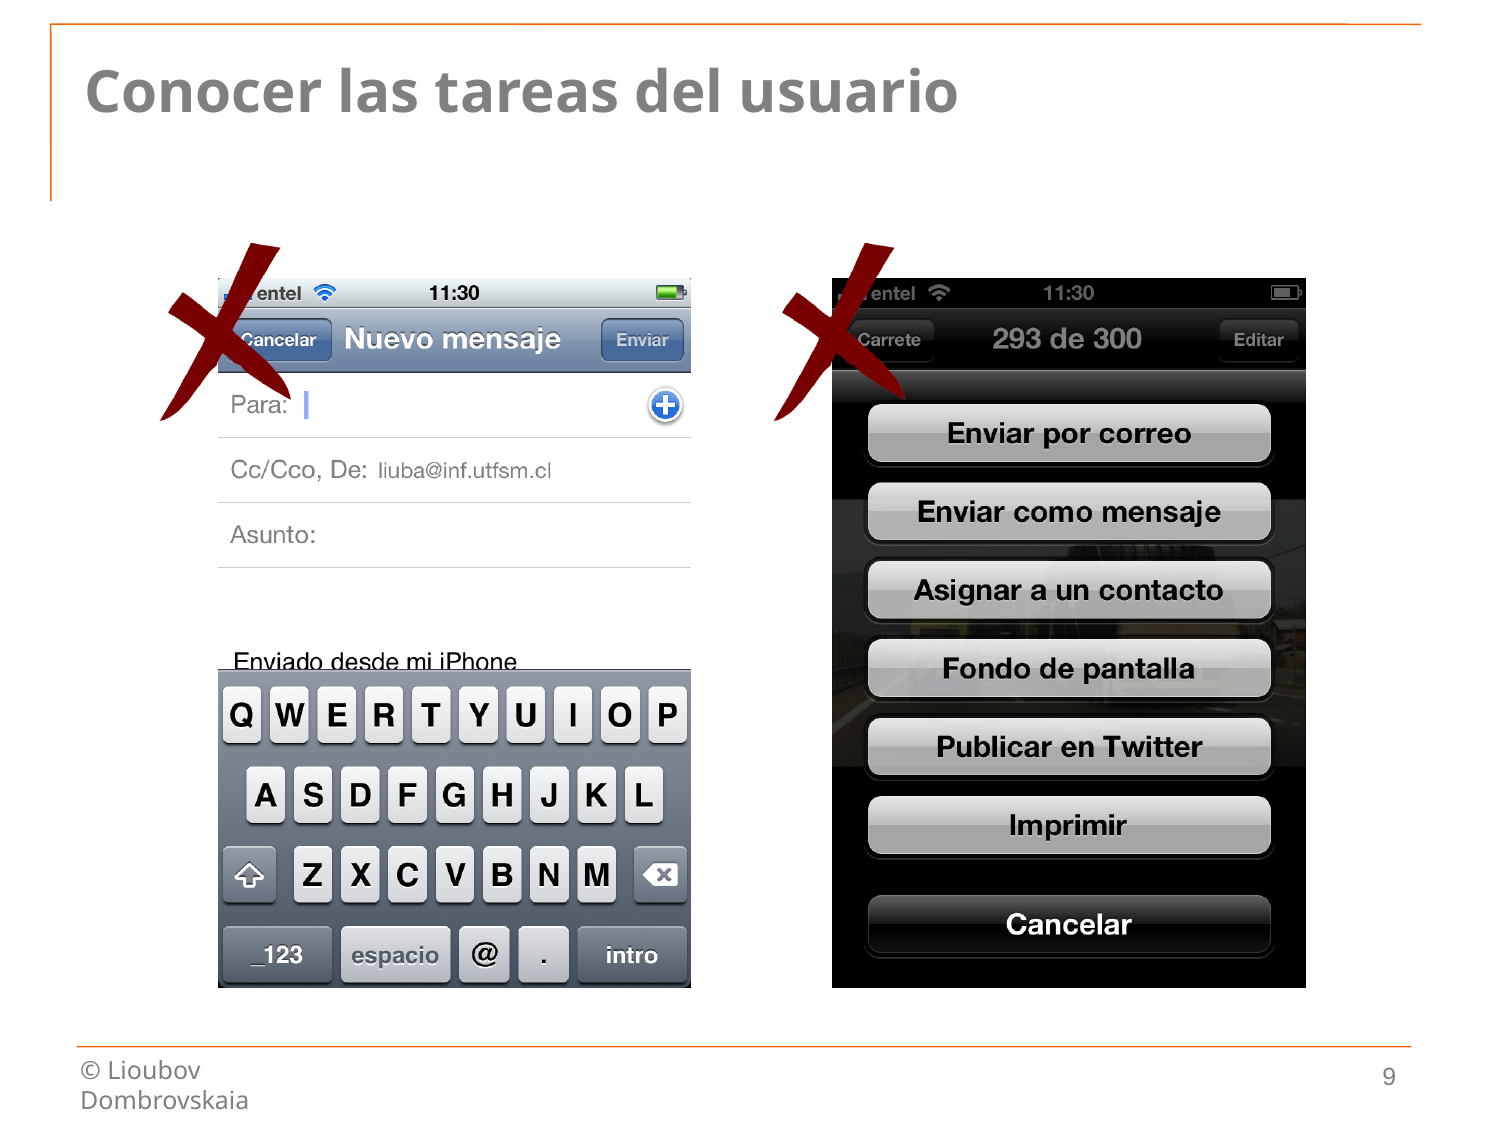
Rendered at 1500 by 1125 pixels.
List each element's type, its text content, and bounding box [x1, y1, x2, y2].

picture [159, 243, 692, 988]
title Conocer las tareas del usuario [66, 37, 1426, 201]
picture [773, 243, 1306, 988]
slide_number 9 [1098, 1022, 1412, 1099]
